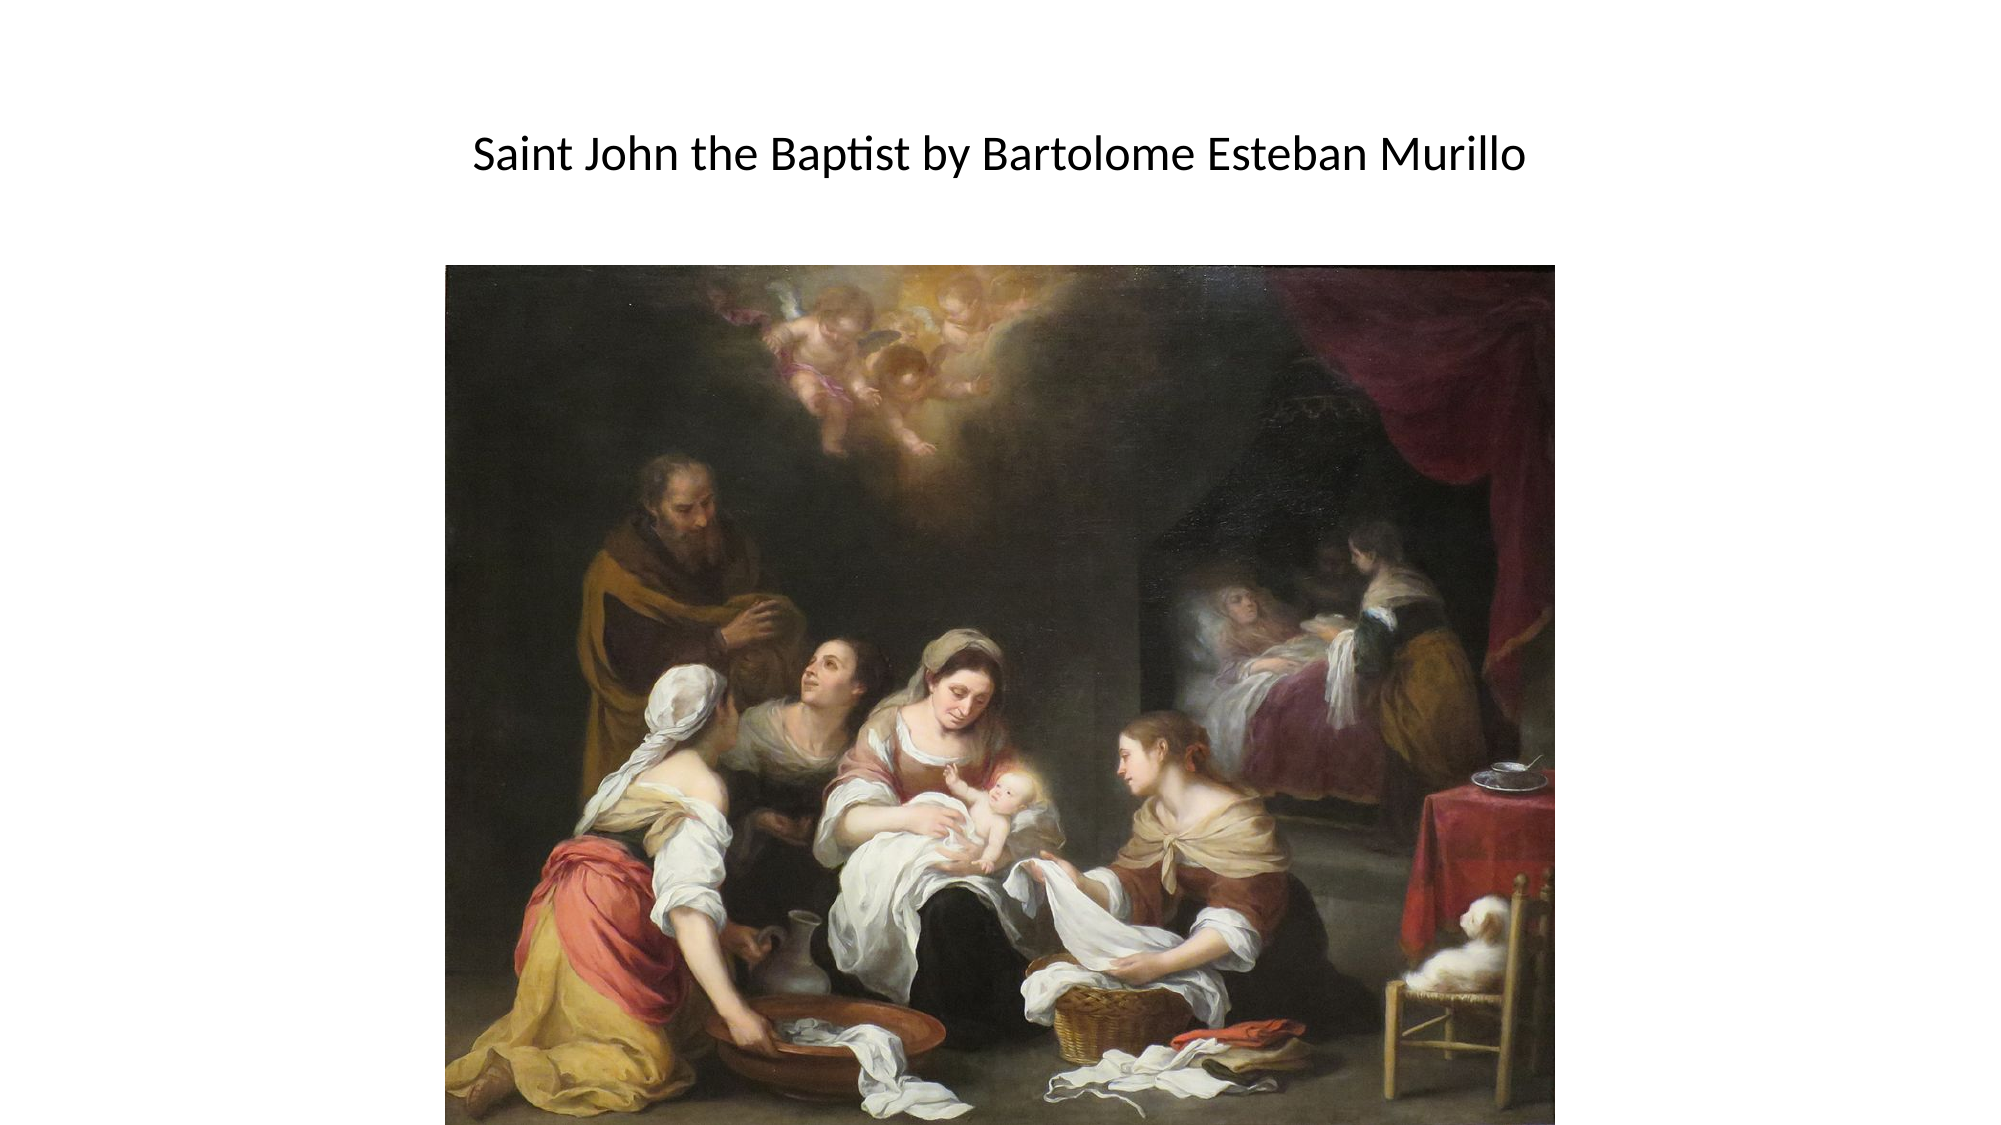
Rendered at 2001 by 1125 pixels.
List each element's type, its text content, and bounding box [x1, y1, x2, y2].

picture [445, 265, 1555, 1125]
text_box Saint John the Baptist by Bartolome Esteban Murillo [457, 113, 1542, 188]
